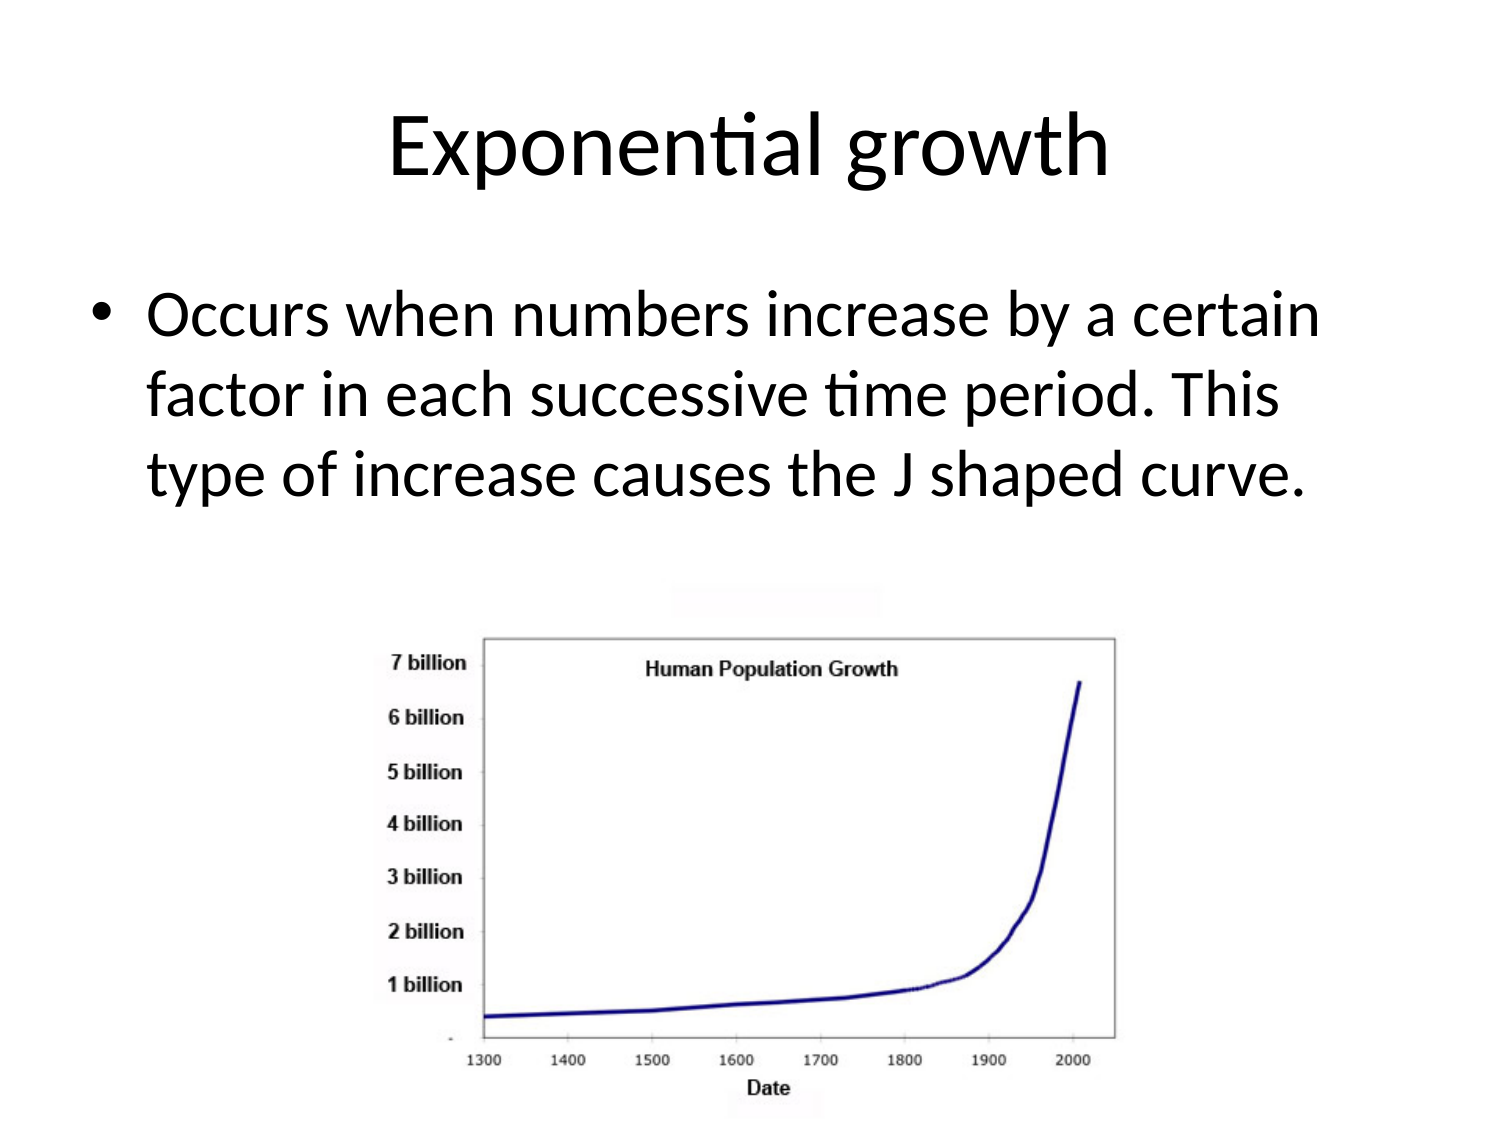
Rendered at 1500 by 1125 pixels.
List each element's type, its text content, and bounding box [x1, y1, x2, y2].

list Occurs when numbers increase by a certain factor in each successive time period. This type of increase causes the J shaped curve. [75, 262, 1425, 1005]
picture [362, 566, 1144, 1125]
title Exponential growth [75, 45, 1425, 233]
